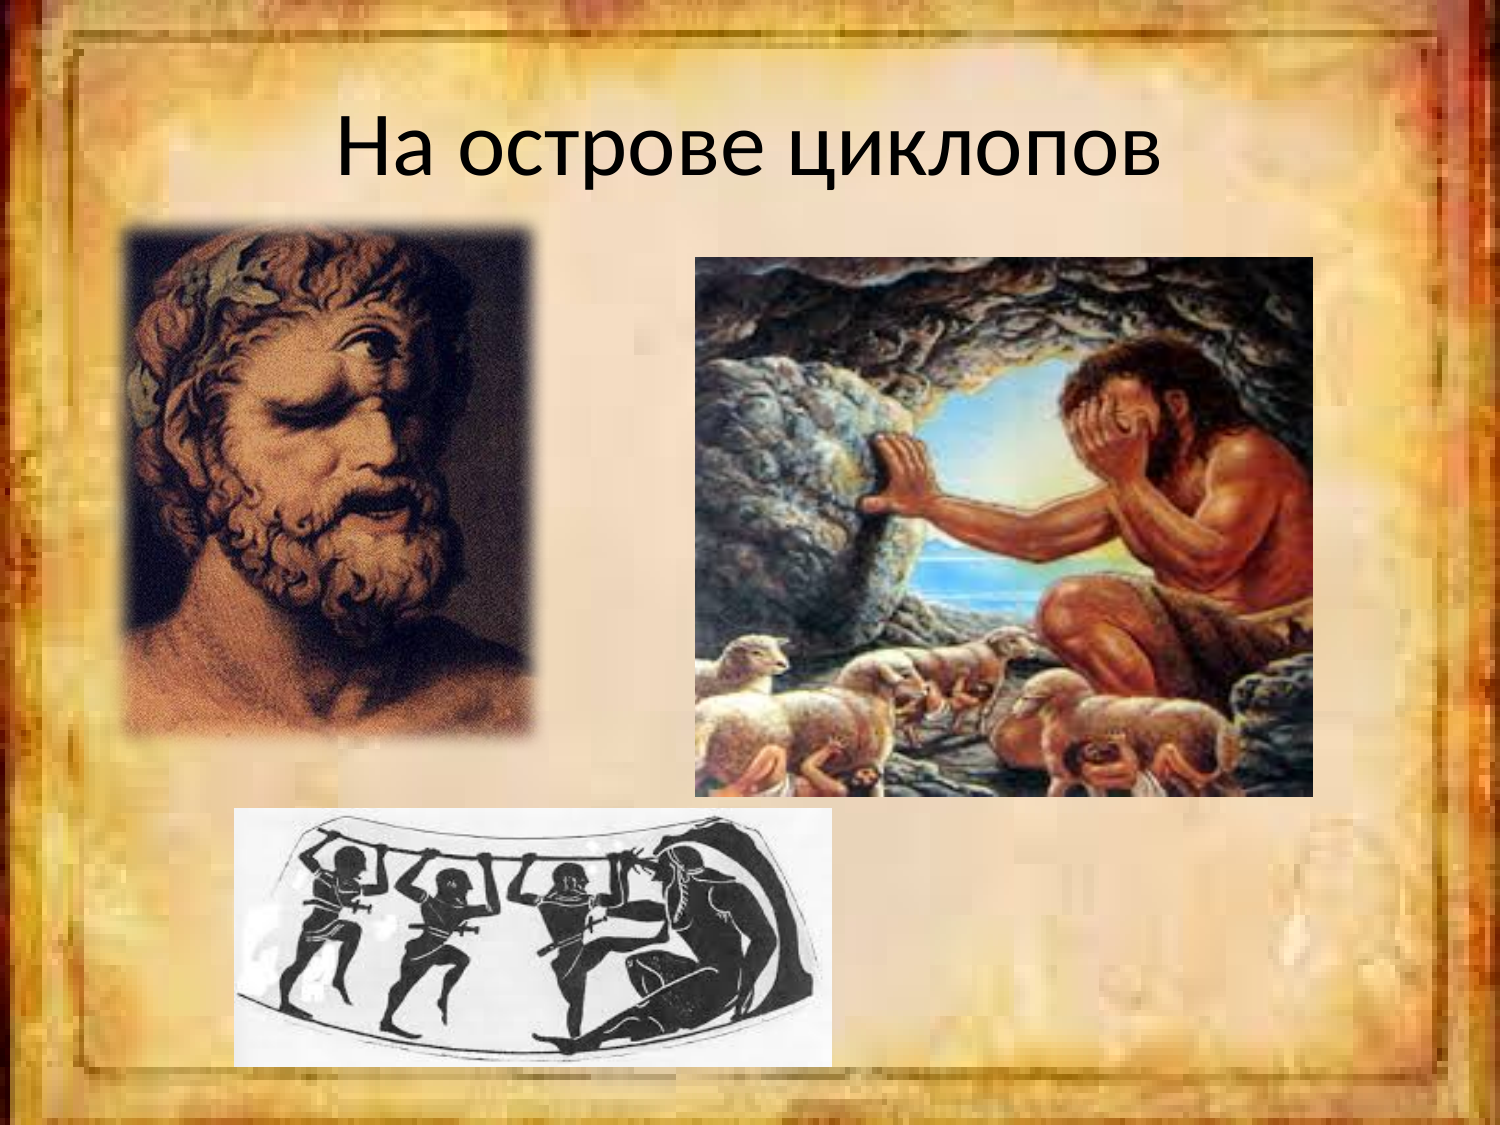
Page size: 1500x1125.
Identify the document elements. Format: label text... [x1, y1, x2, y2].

picture [0, 0, 1500, 1125]
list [105, 210, 550, 754]
title На острове циклопов [75, 45, 1425, 233]
